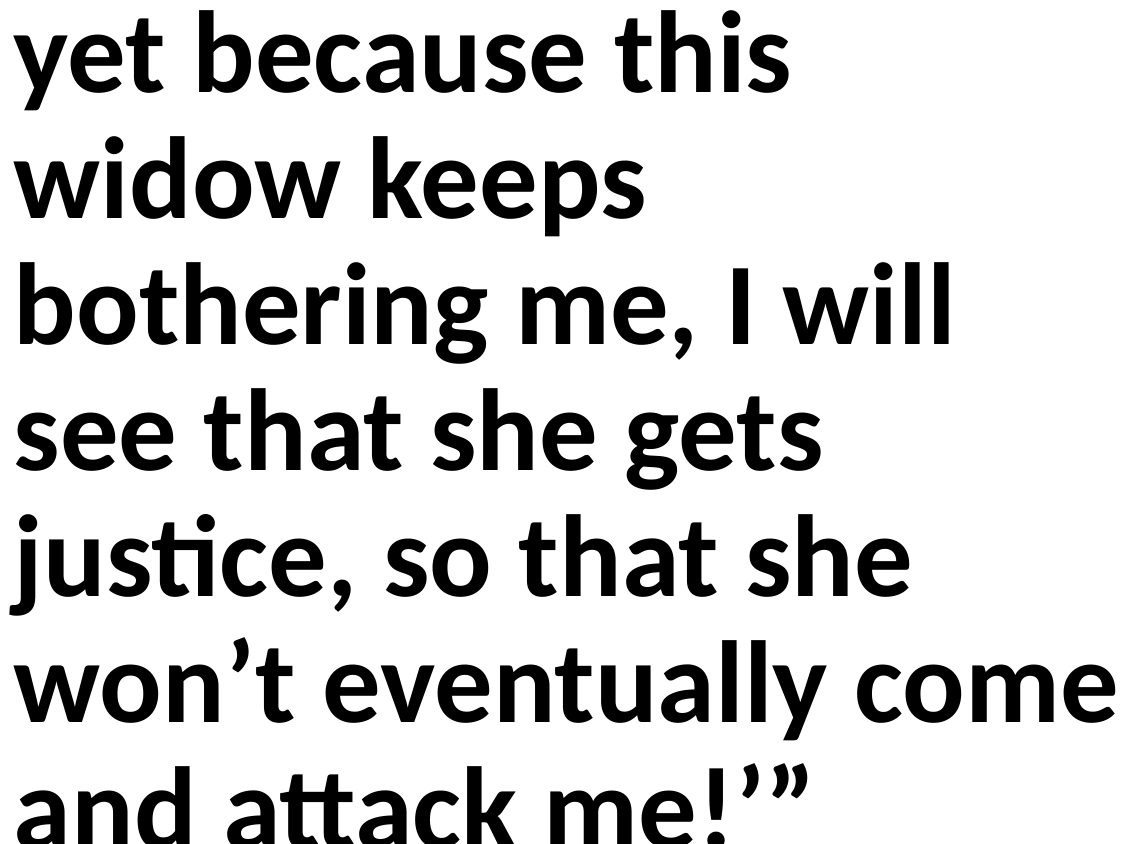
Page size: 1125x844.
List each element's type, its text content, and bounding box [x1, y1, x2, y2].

list yet because this widow keeps bothering me, I will see that she gets justice, so that she won’t eventually come and attack me!’” [0, 0, 1125, 685]
